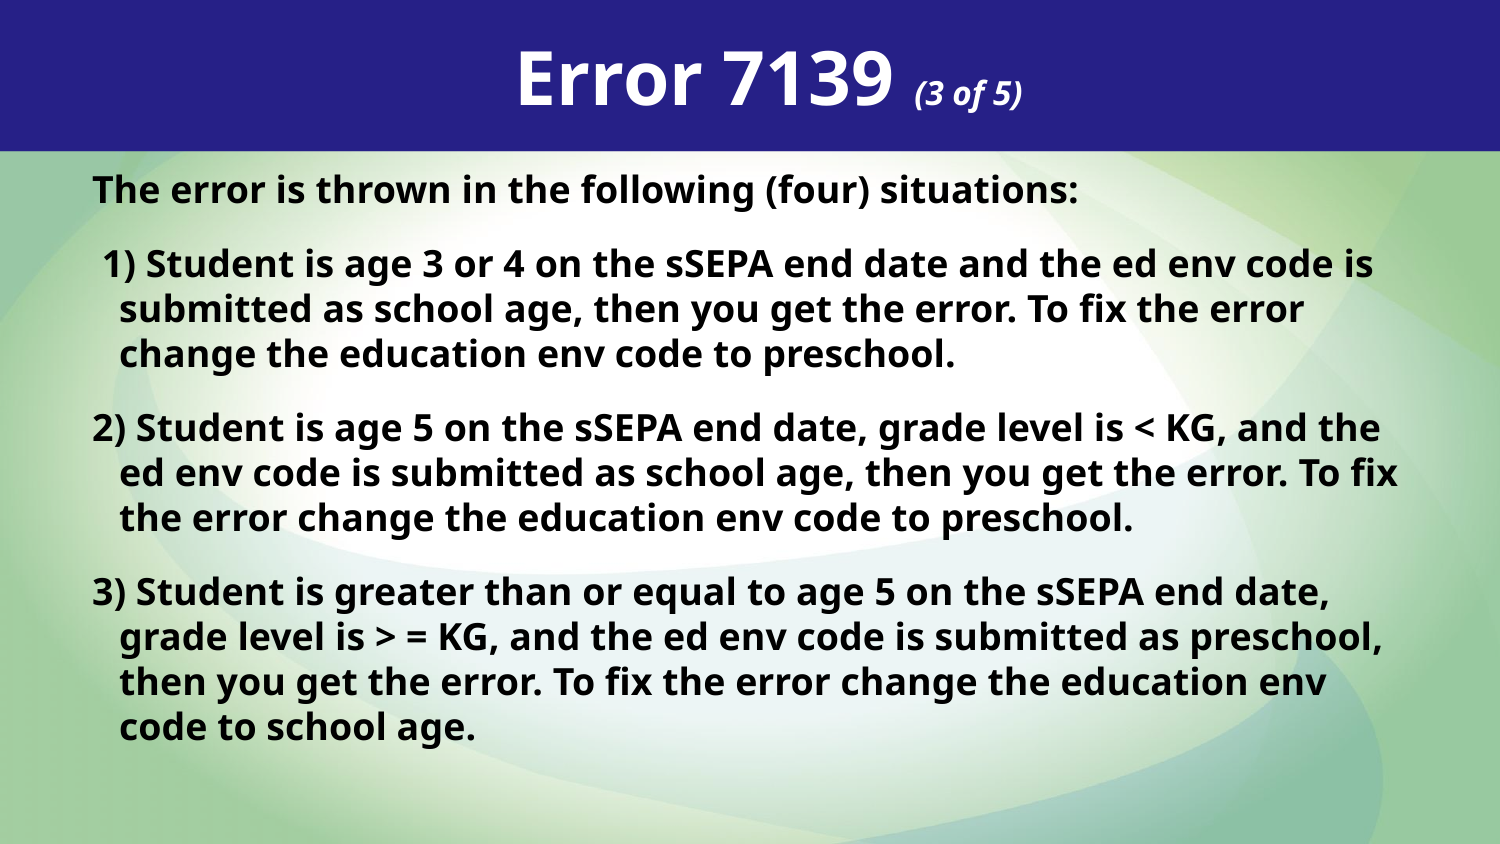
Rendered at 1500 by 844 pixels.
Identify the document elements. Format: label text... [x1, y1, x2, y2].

title Error 7139 (3 of 5) [0, 0, 1500, 152]
list The error is thrown in the following (four) situations: 1) Student is age 3 or 4 on the sSEPA end date and the ed env code is submitted as school age, then you get the error. To fix the error change the education env code to preschool. 2) Student is age 5 on the sSEPA end date, grade level is < KG, and the ed env code is submitted as school age, then you get the error. To fix the error change the education env code to preschool. 3) Student is greater than or equal to age 5 on the sSEPA end date, grade level is > = KG, and the ed env code is submitted as preschool, then you get the error. To fix the error change the education env code to school age. [77, 151, 1429, 782]
